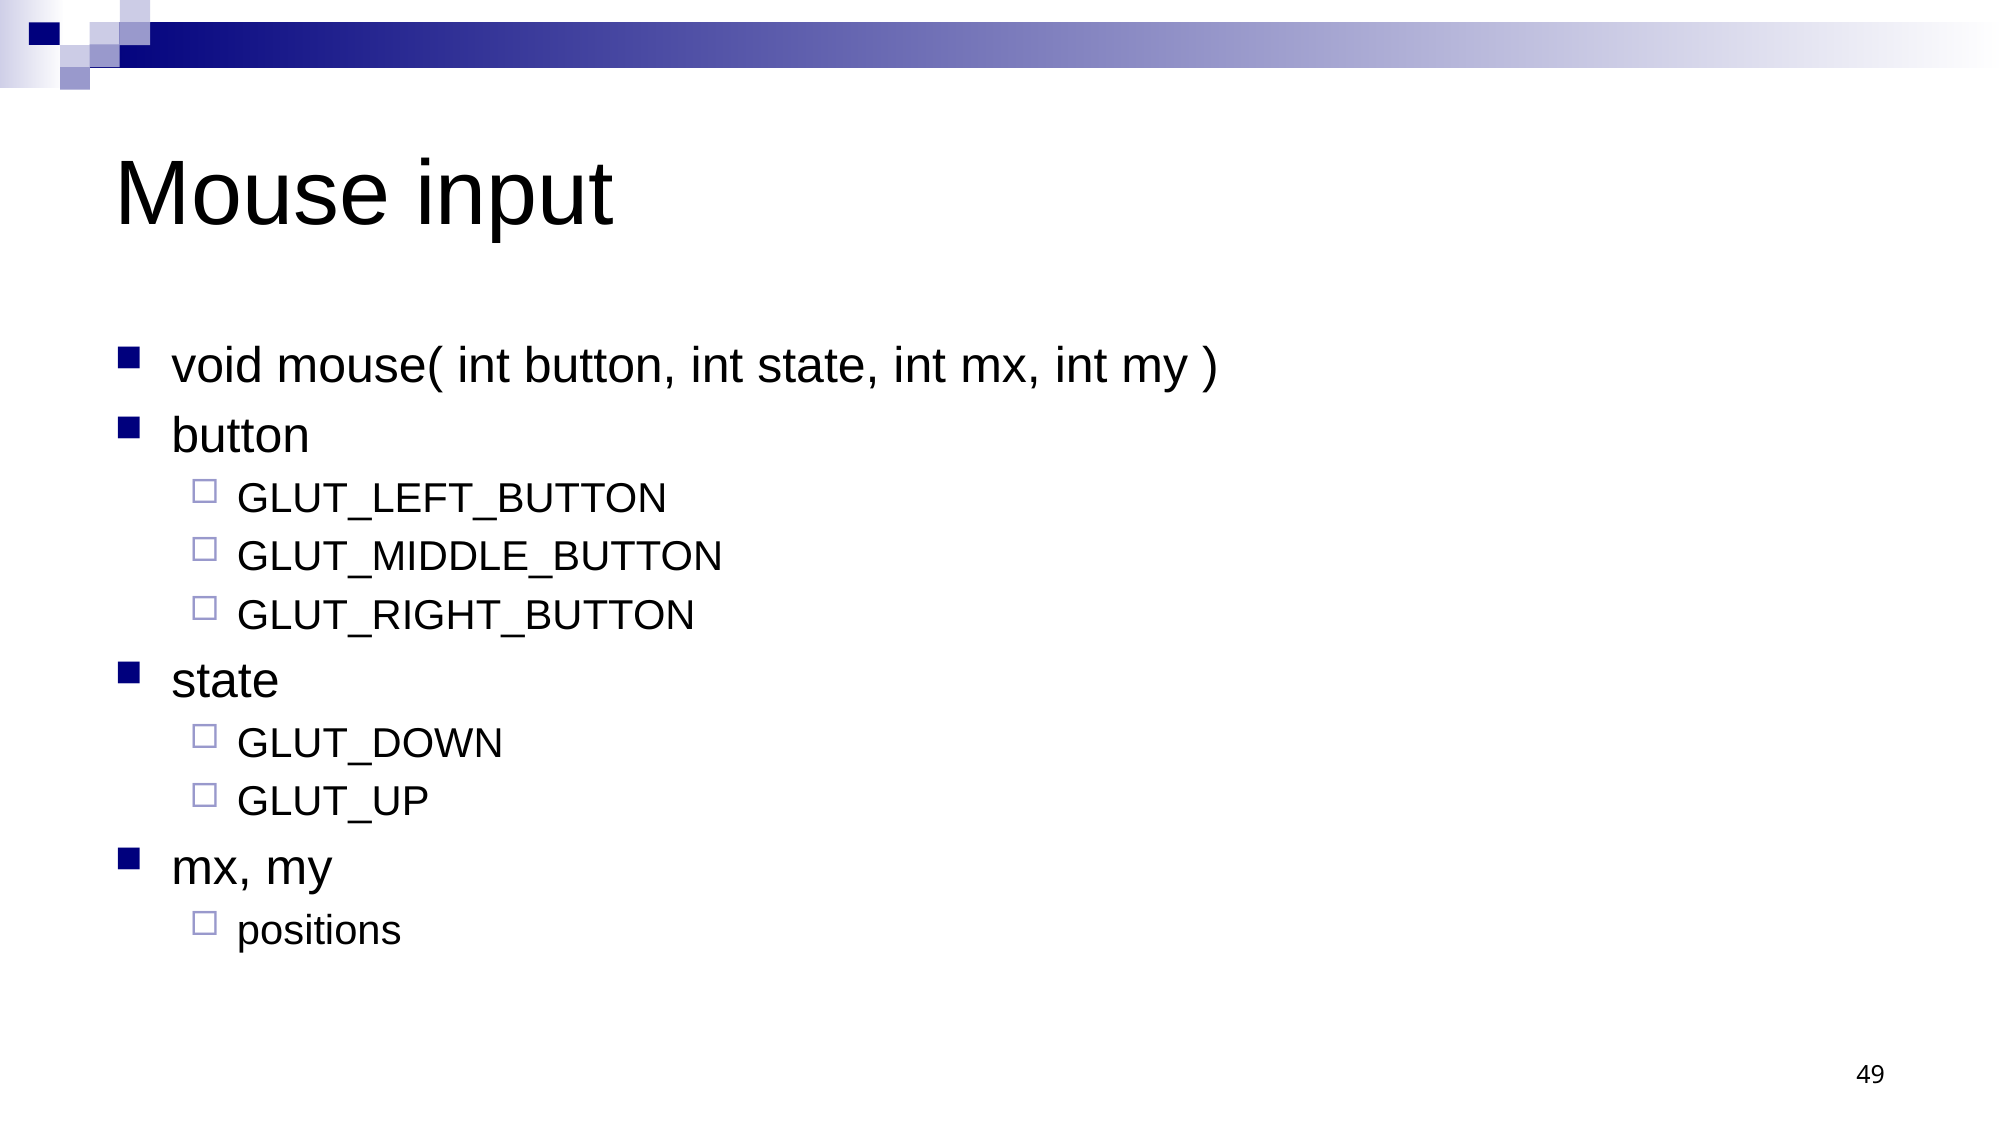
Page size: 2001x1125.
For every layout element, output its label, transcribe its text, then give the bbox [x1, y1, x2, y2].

title Mouse input [99, 75, 1900, 300]
list void mouse( int button, int state, int mx, int my ) button GLUT_LEFT_BUTTON GLUT_MIDDLE_BUTTON GLUT_RIGHT_BUTTON state GLUT_DOWN GLUT_UP mx, my positions [99, 324, 1900, 963]
slide_number 49 [1433, 1025, 1900, 1100]
